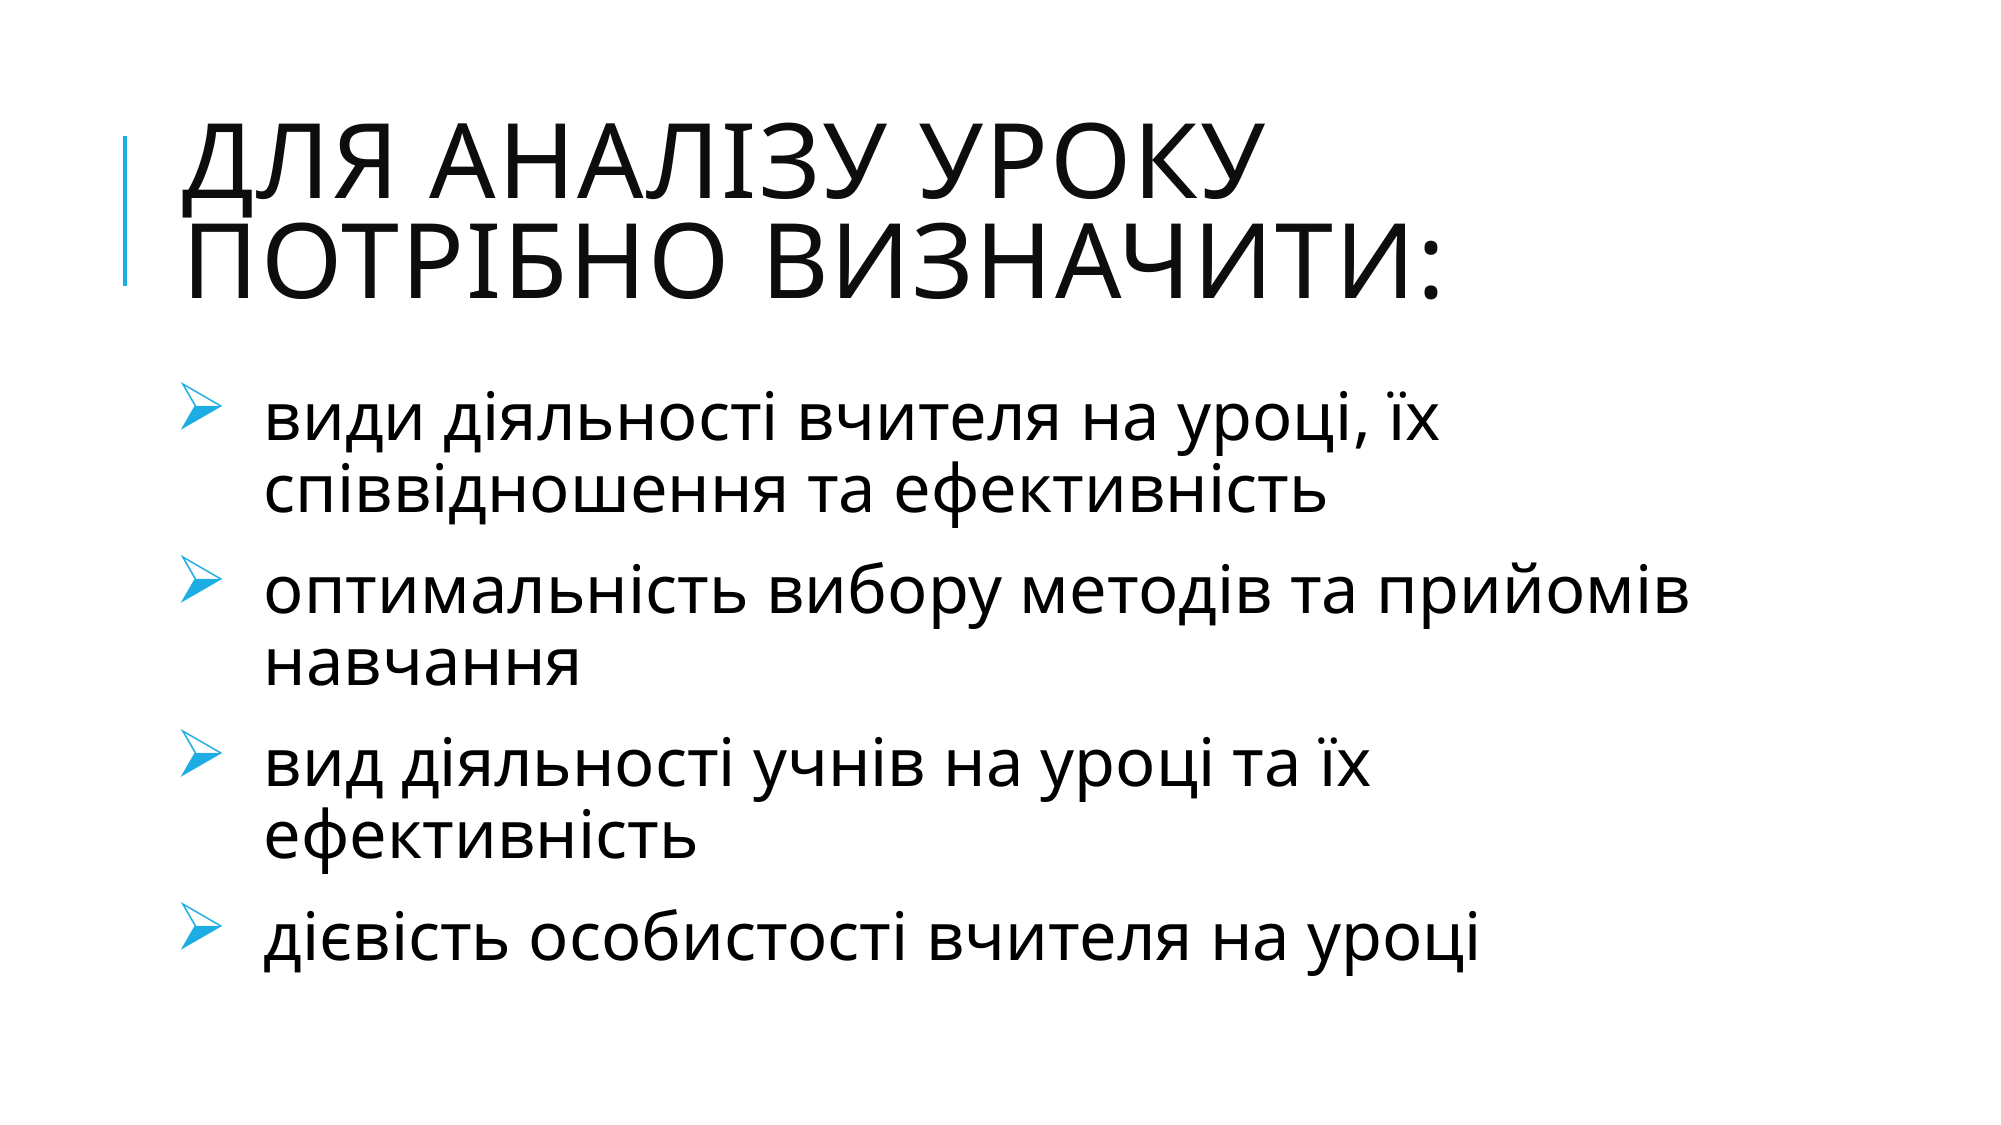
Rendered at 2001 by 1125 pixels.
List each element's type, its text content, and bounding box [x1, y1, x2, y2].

title Для аналізу уроку потрібно визначити: [168, 96, 1763, 342]
list види діяльності вчителя на уроці, їх співвідношення та ефективність оптимальність вибору методів та прийомів навчання вид діяльності учнів на уроці та їх ефективність дієвість особистості вчителя на уроці [168, 375, 1763, 1035]
